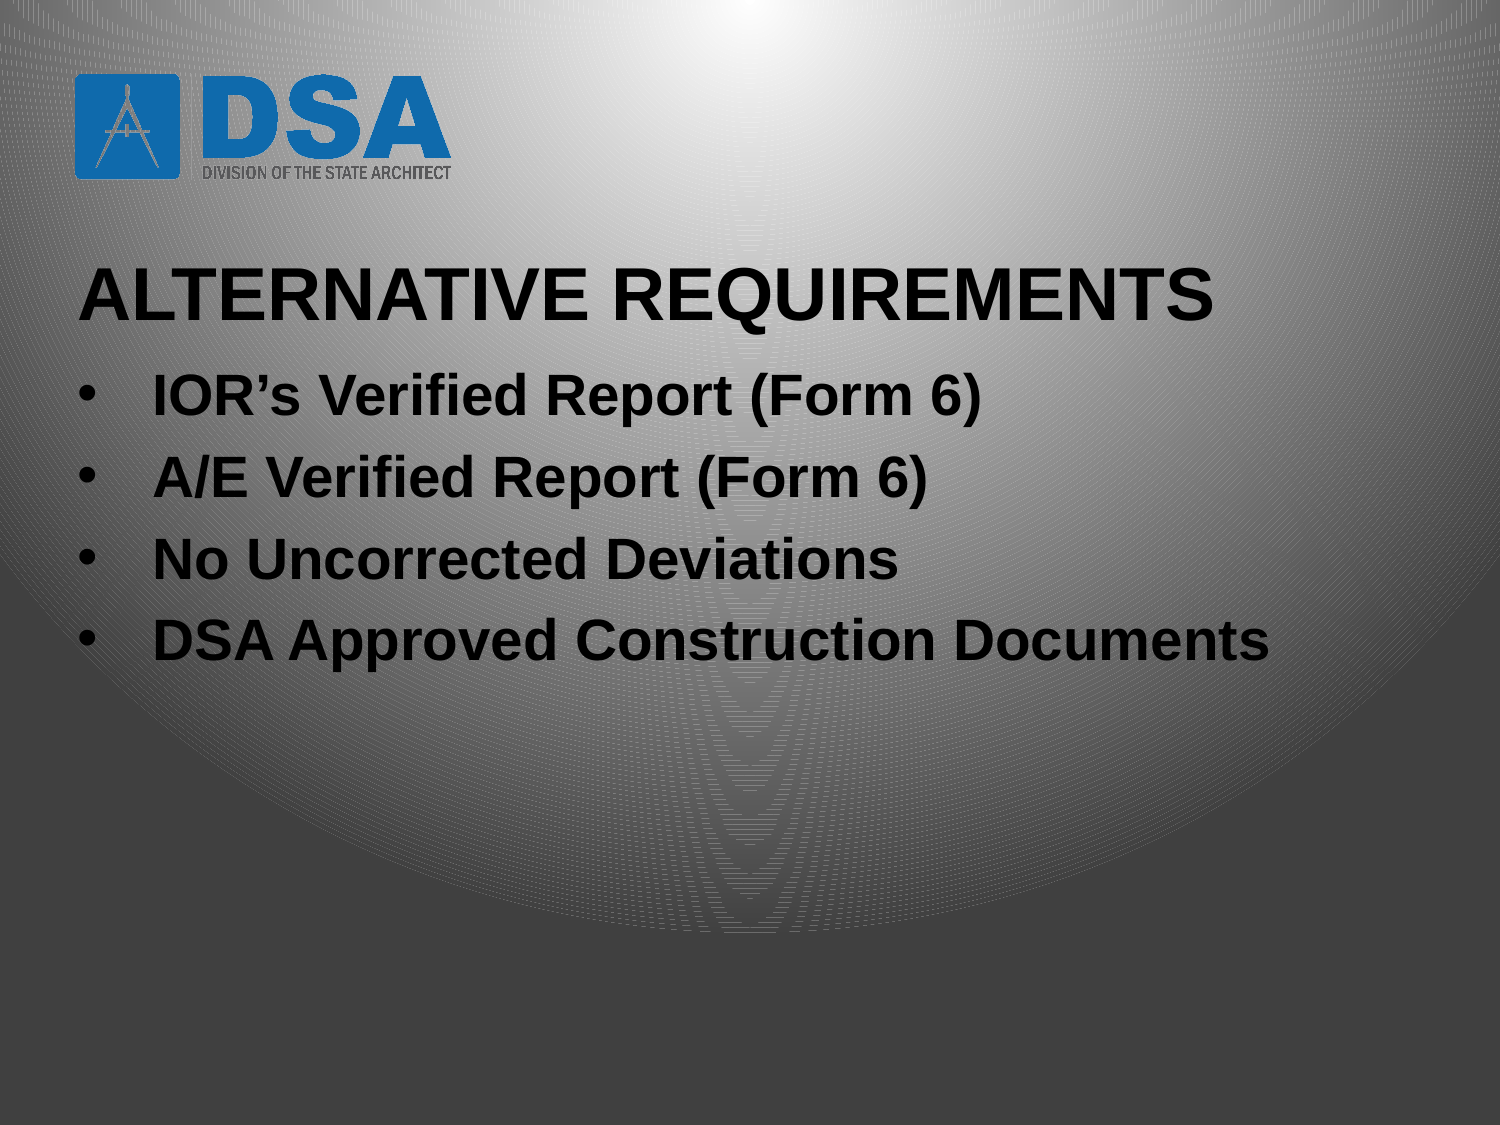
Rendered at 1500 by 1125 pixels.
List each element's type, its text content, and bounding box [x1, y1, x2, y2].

title ALTERNATIVE REQUIREMENTS [62, 237, 1450, 350]
list IOR’s Verified Report (Form 6) A/E Verified Report (Form 6) No Uncorrected Deviations DSA Approved Construction Documents [62, 350, 1338, 938]
picture [75, 74, 451, 180]
